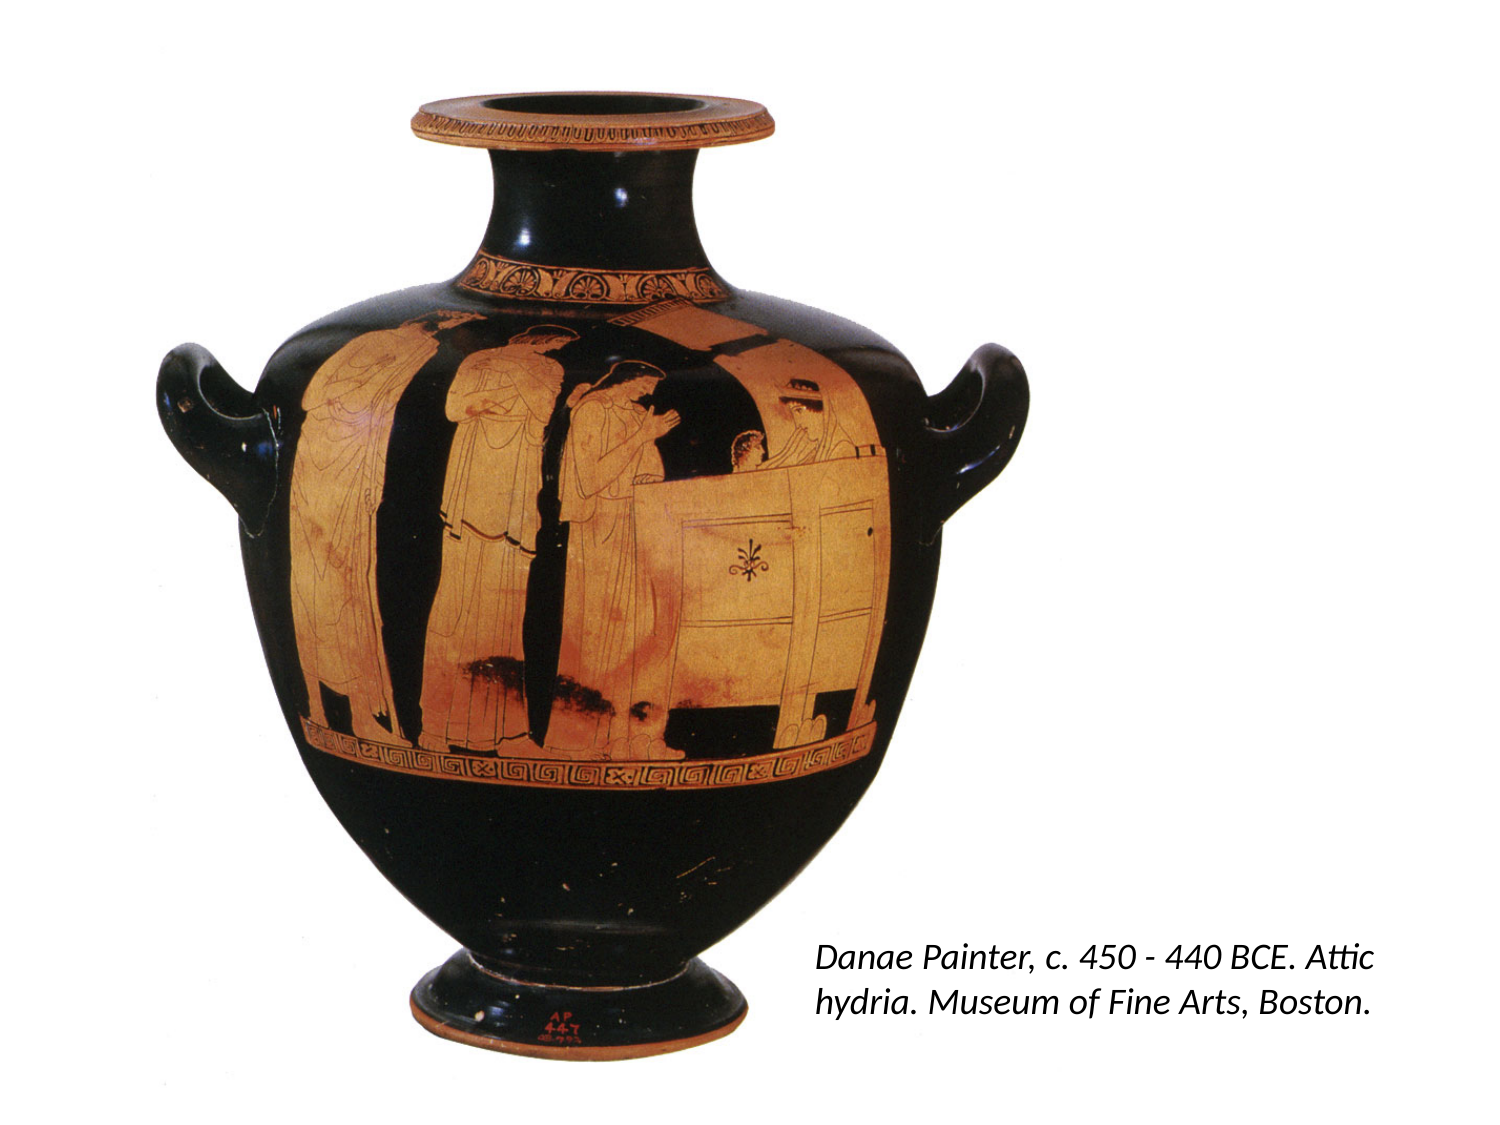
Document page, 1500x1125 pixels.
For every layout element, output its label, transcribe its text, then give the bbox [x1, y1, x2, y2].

picture [149, 37, 1062, 1088]
text_box Danae Painter, c. 450 - 440 BCE. Attic hydria. Museum of Fine Arts, Boston. [1066, 924, 1463, 1030]
